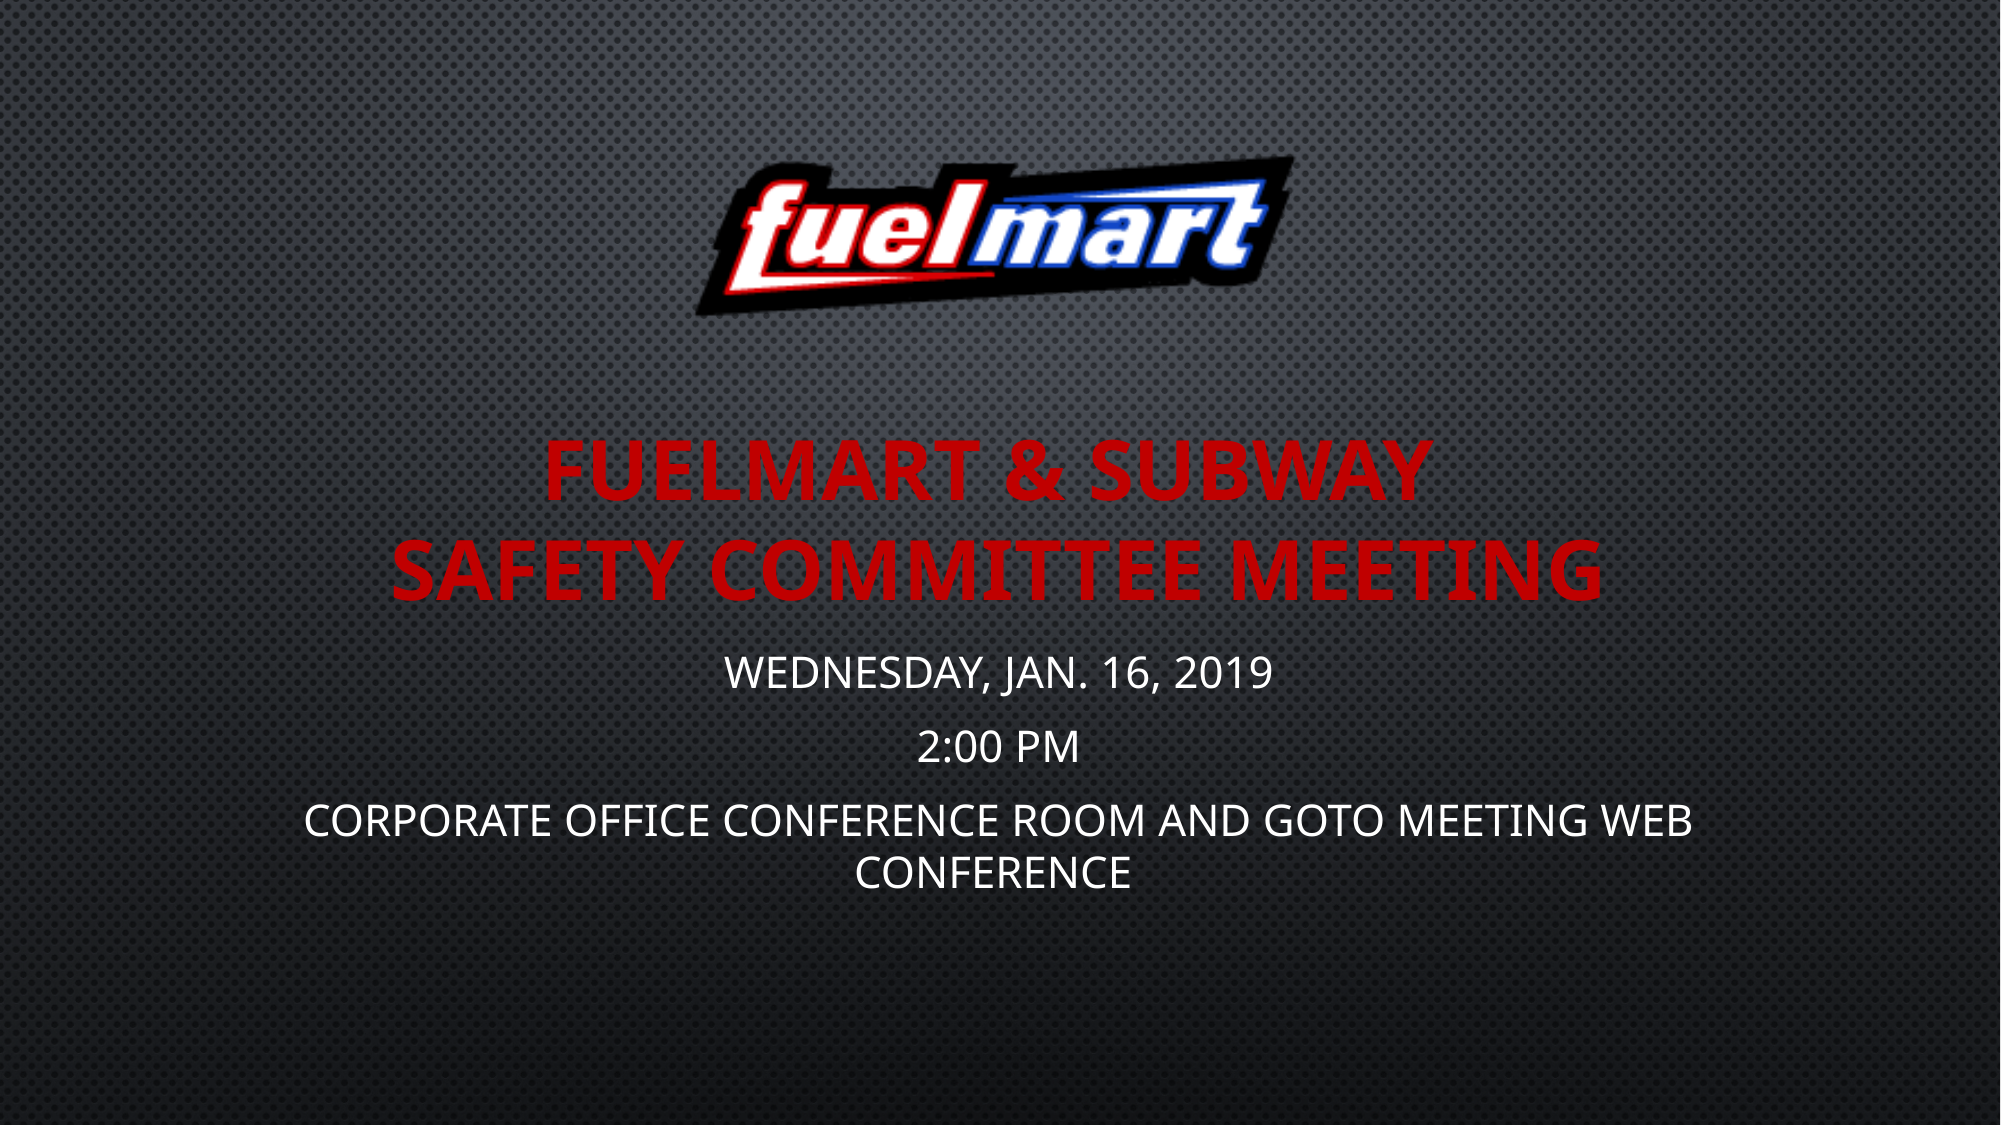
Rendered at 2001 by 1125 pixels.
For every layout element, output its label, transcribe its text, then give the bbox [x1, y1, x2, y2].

picture [664, 136, 1310, 345]
title FuelMart & Subway Safety Committee Meeting [287, 363, 1711, 625]
subtitle Wednesday, Jan. 16, 2019 2:00 PM Corporate Office Conference Room and GoTo Meeting Web Conference [287, 637, 1711, 950]
